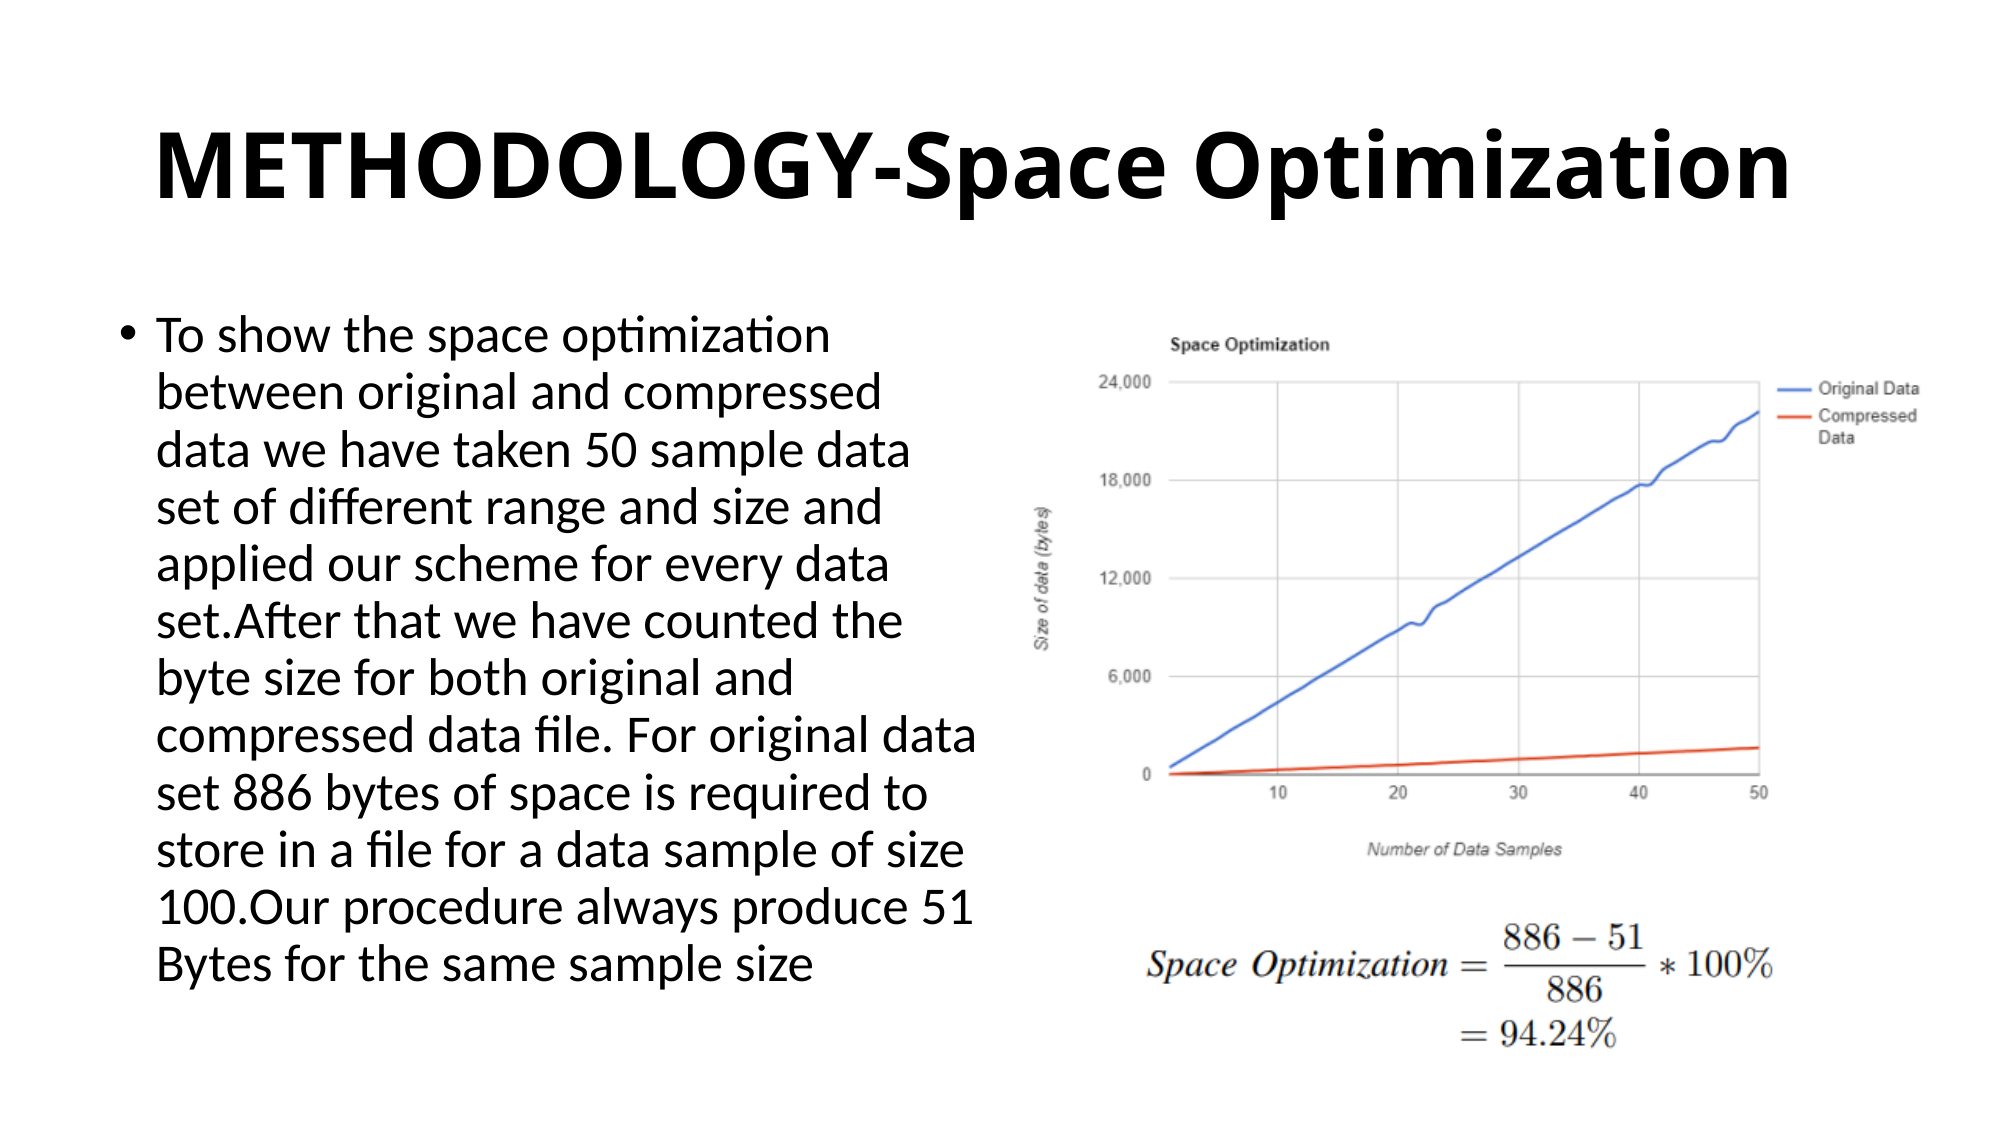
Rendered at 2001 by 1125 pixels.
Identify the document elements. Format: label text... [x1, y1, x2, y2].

title METHODOLOGY-Space Optimization [137, 59, 1863, 278]
picture [1117, 881, 1804, 1087]
list To show the space optimization between original and compressed data we have taken 50 sample data set of different range and size and applied our scheme for every data set.After that we have counted the byte size for both original and compressed data file. For original data set 886 bytes of space is required to store in a file for a data sample of size 100.Our procedure always produce 51 Bytes for the same sample size [103, 299, 1000, 1014]
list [985, 299, 1960, 917]
